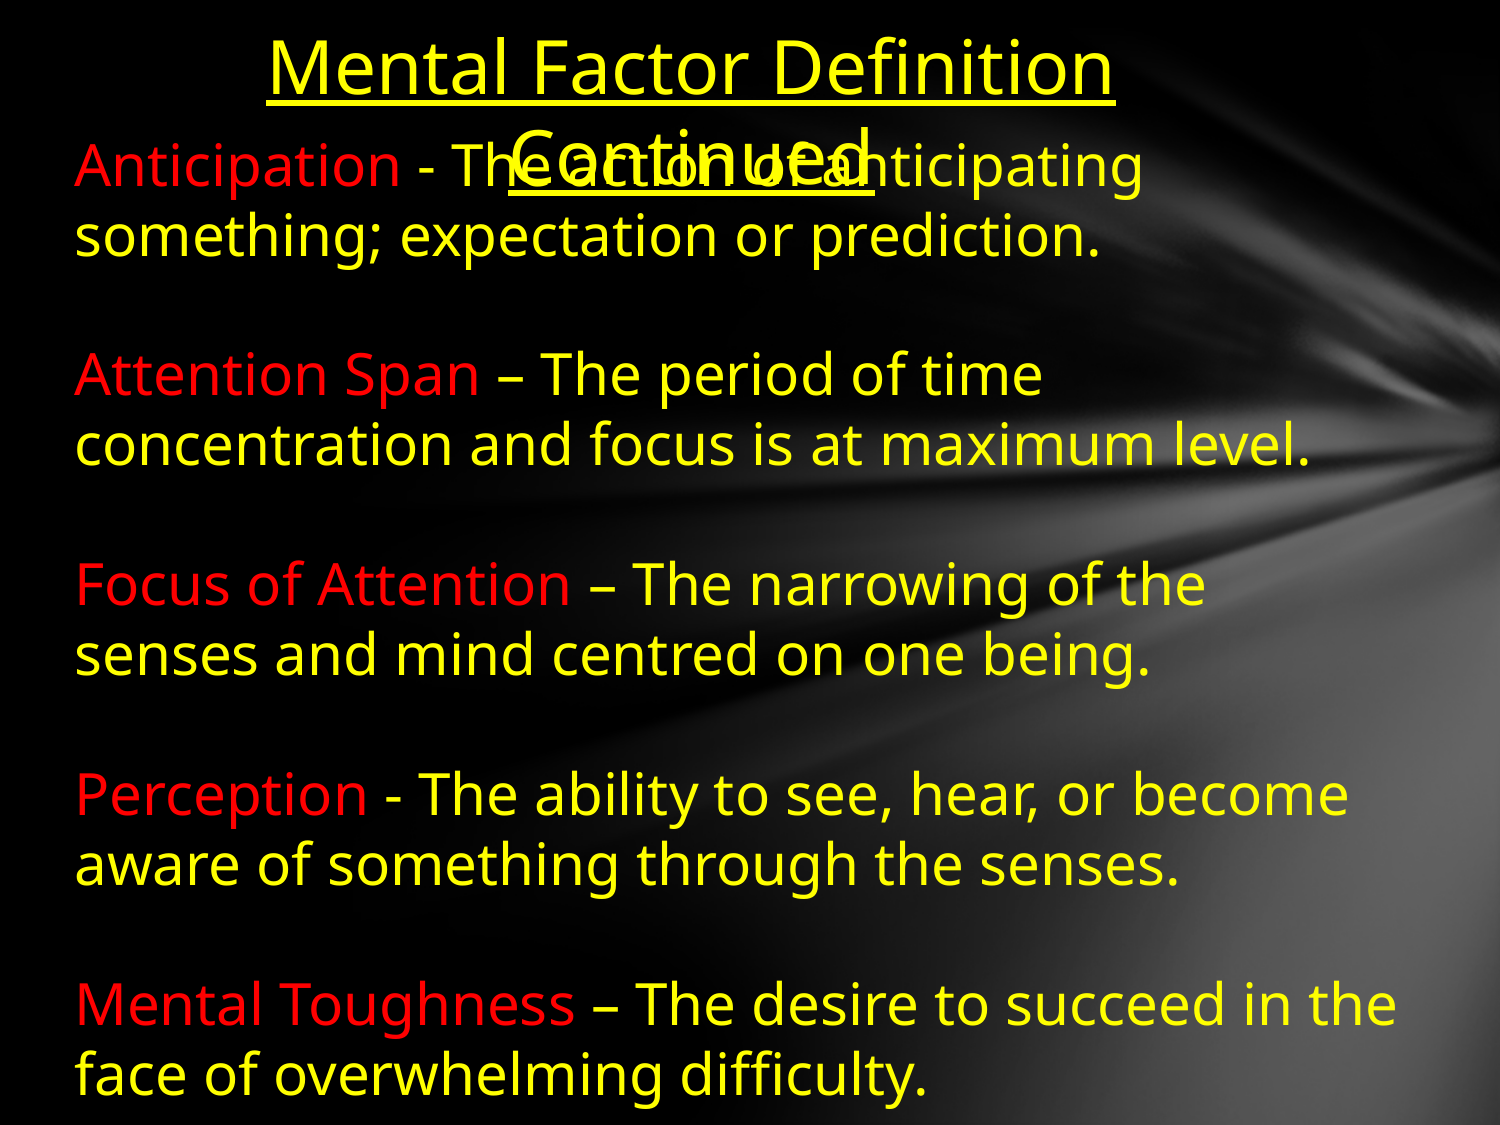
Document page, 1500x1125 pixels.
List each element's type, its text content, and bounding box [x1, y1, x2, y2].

text_box Anticipation - The action of anticipating something; expectation or prediction. Attention Span – The period of time concentration and focus is at maximum level. Focus of Attention – The narrowing of the senses and mind centred on one being. Perception - The ability to see, hear, or become aware of something through the senses. Mental Toughness – The desire to succeed in the face of overwhelming difficulty. [59, 120, 1418, 1115]
text_box Mental Factor Definition Continued [59, 12, 1324, 120]
